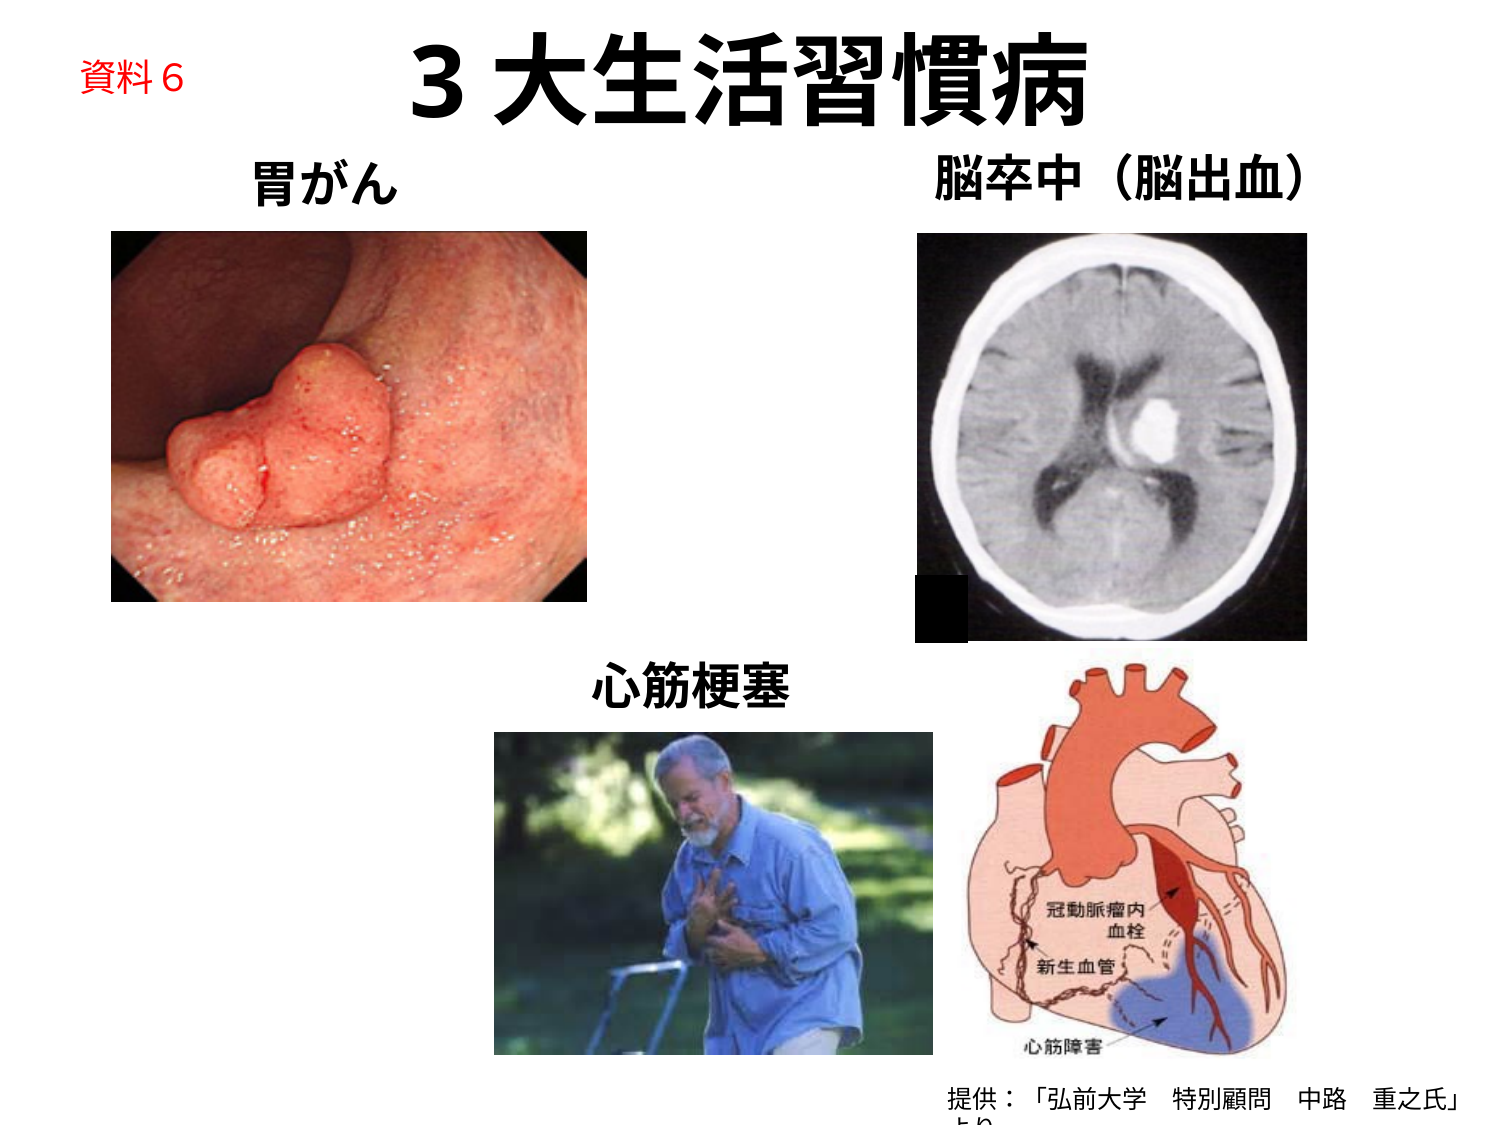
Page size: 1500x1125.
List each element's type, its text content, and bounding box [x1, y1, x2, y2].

text_box 心筋梗塞 [513, 647, 869, 723]
title 3大生活習慣病 [0, 0, 1500, 172]
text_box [915, 233, 1308, 643]
text_box 脳卒中（脳出血） [916, 138, 1354, 214]
picture [494, 732, 933, 1055]
text_box 提供：「弘前大学 特別顧問 中路 重之氏」より [932, 1075, 1494, 1125]
picture [111, 231, 587, 602]
text_box 胃がん [146, 145, 502, 220]
picture [935, 647, 1308, 1076]
text_box 資料６ [64, 47, 230, 107]
